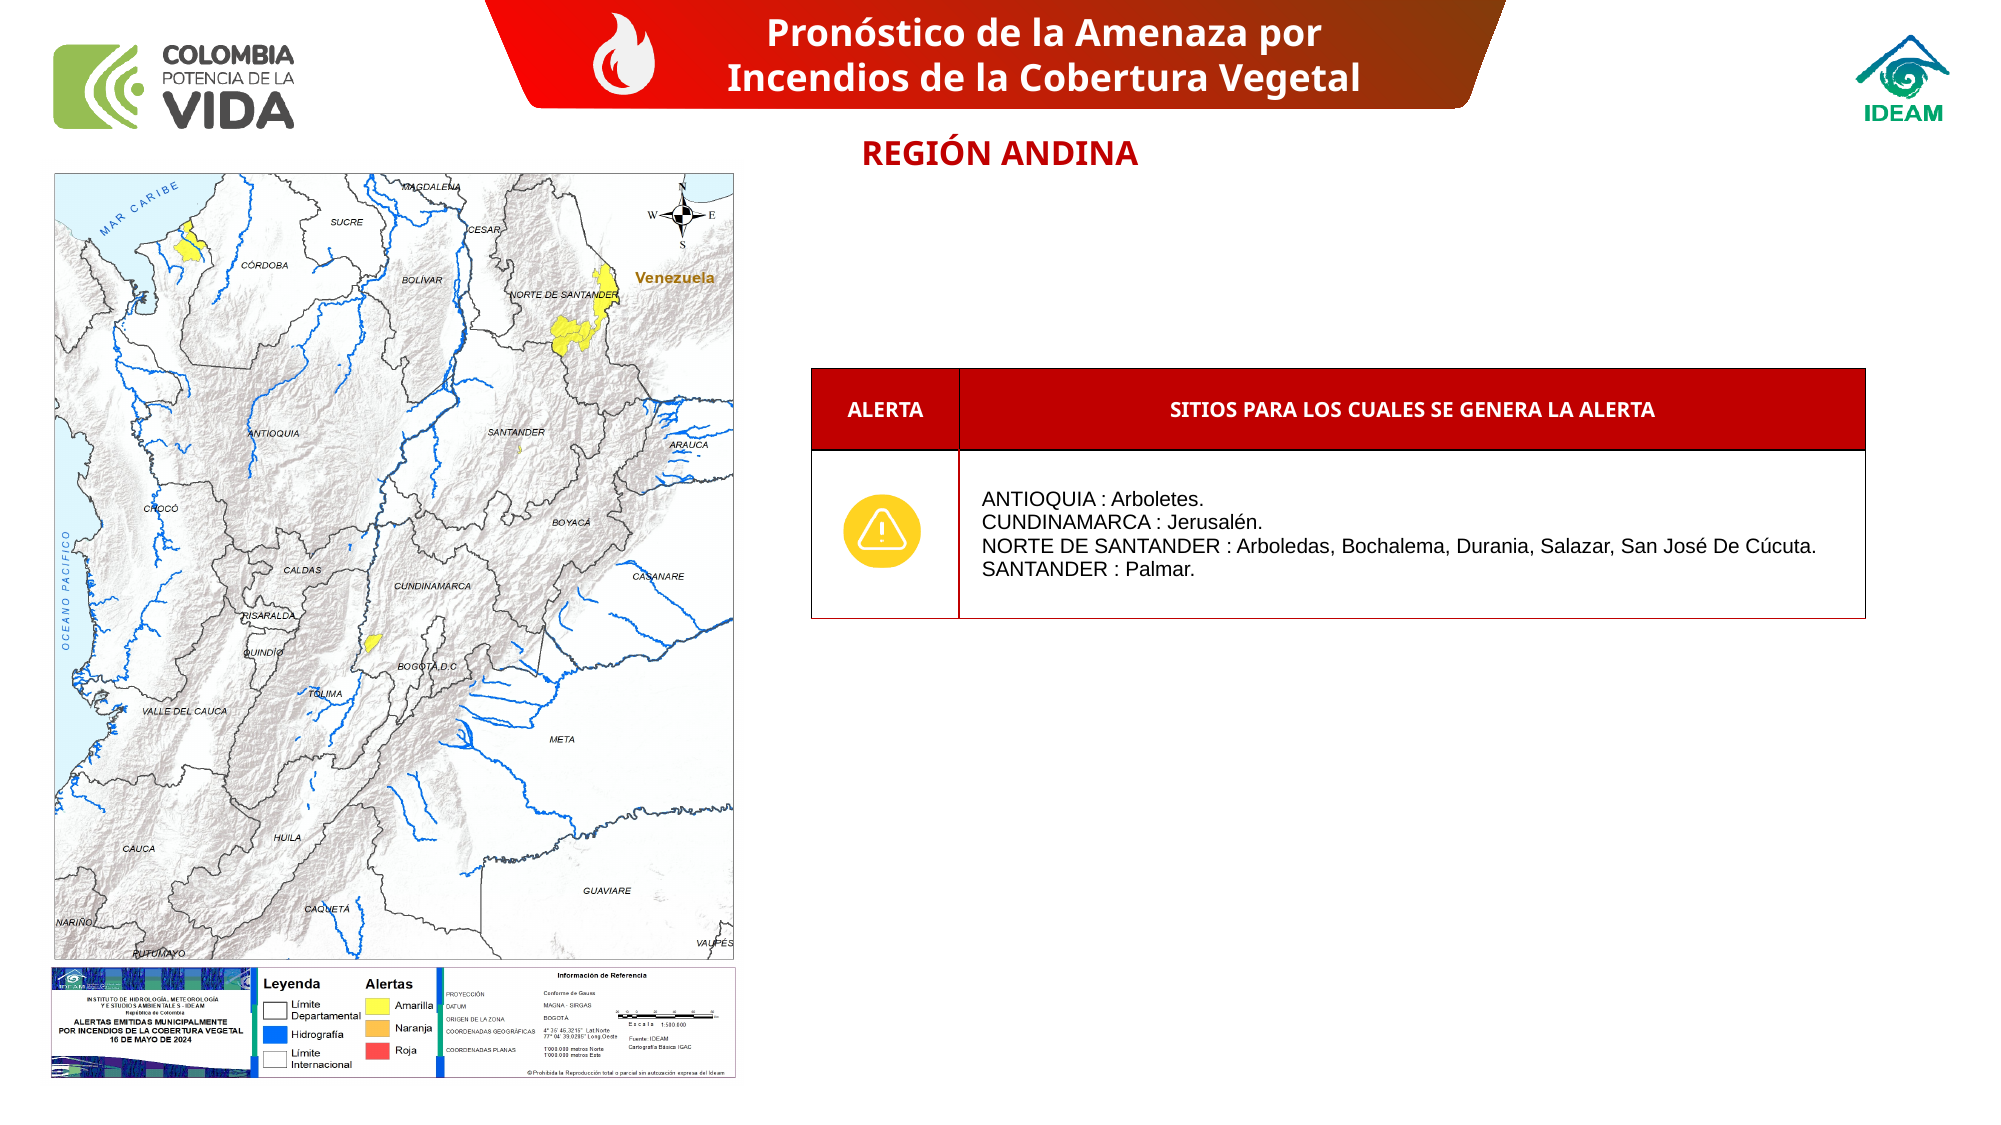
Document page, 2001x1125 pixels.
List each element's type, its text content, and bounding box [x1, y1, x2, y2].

picture [593, 12, 655, 95]
table_header ALERTA [812, 369, 959, 449]
table_cell ANTIOQUIA : Arboletes. CUNDINAMARCA : Jerusalén. NORTE DE SANTANDER : Arboledas, Bochalema, Durania, Salazar, San José De Cúcuta. SANTANDER : Palmar. [960, 451, 1865, 618]
list REGIÓN ANDINA [613, 128, 1387, 191]
picture [0, 0, 2000, 1125]
table_cell [812, 451, 958, 618]
table_header SITIOS PARA LOS CUALES SE GENERA LA ALERTA [960, 369, 1865, 449]
